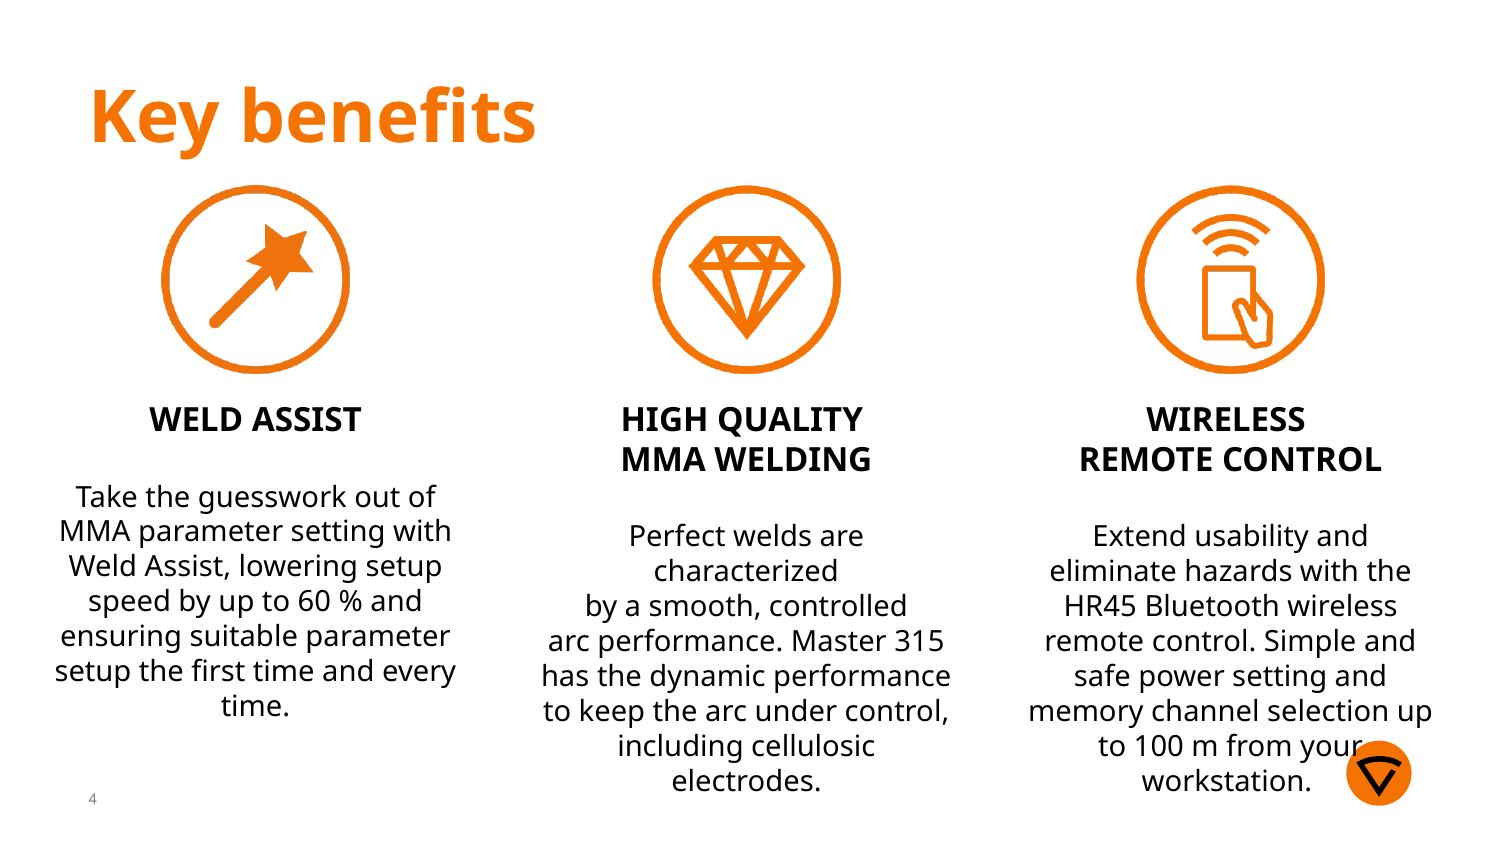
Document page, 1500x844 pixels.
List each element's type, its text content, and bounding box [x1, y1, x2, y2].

text_box HIGH QUALITY MMA WELDING Perfect welds are characterized by a smooth, controlled arc performance. Master 315 has the dynamic performance to keep the arc under control, including cellulosic electrodes. [532, 392, 961, 804]
picture [652, 185, 841, 374]
picture [161, 185, 350, 374]
picture [1136, 185, 1325, 374]
text_box WELD ASSIST Take the guesswork out of MMA parameter setting with Weld Assist, lowering setup speed by up to 60 % and ensuring suitable parameter setup the first time and every time. [44, 392, 467, 729]
text_box WIRELESS REMOTE CONTROL Extend usability and eliminate hazards with the HR45 Bluetooth wireless remote control. Simple and safe power setting and memory channel selection up to 100 m from your workstation. [1016, 392, 1445, 804]
title Key benefits [88, 79, 1412, 186]
slide_number 4 [88, 788, 136, 812]
